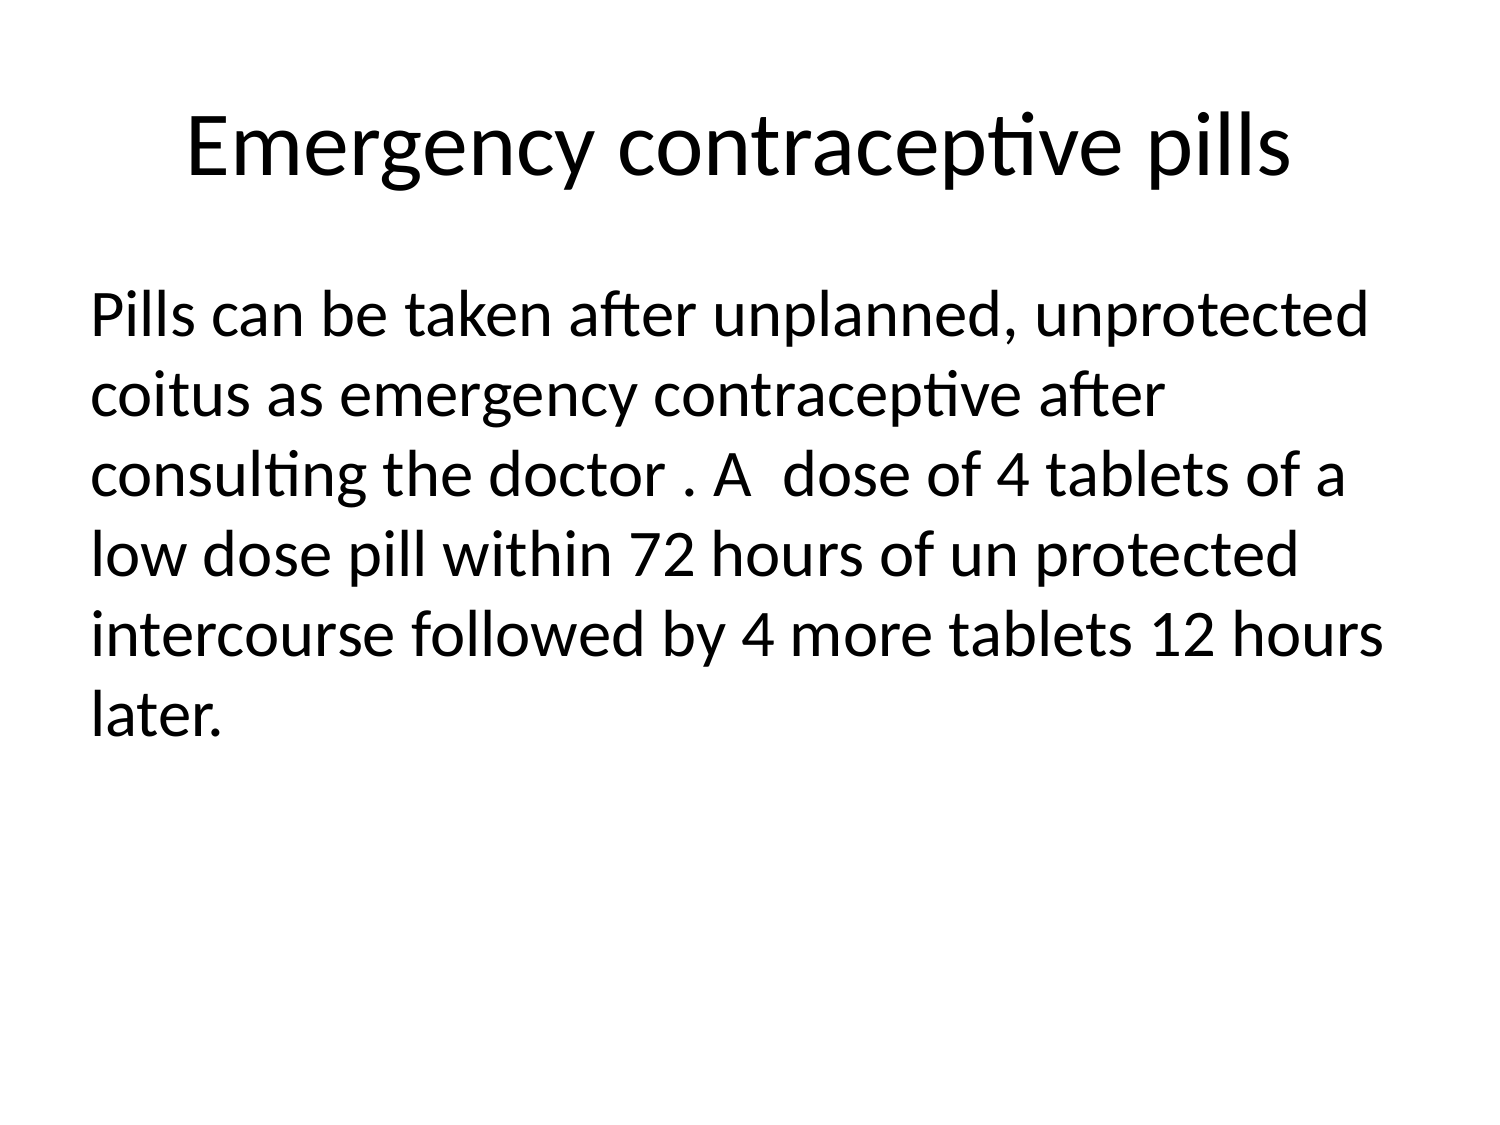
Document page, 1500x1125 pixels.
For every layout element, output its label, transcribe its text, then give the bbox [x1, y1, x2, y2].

title Emergency contraceptive pills [75, 45, 1425, 233]
list Pills can be taken after unplanned, unprotected coitus as emergency contraceptive after consulting the doctor . A dose of 4 tablets of a low dose pill within 72 hours of un protected intercourse followed by 4 more tablets 12 hours later. [75, 262, 1425, 1005]
